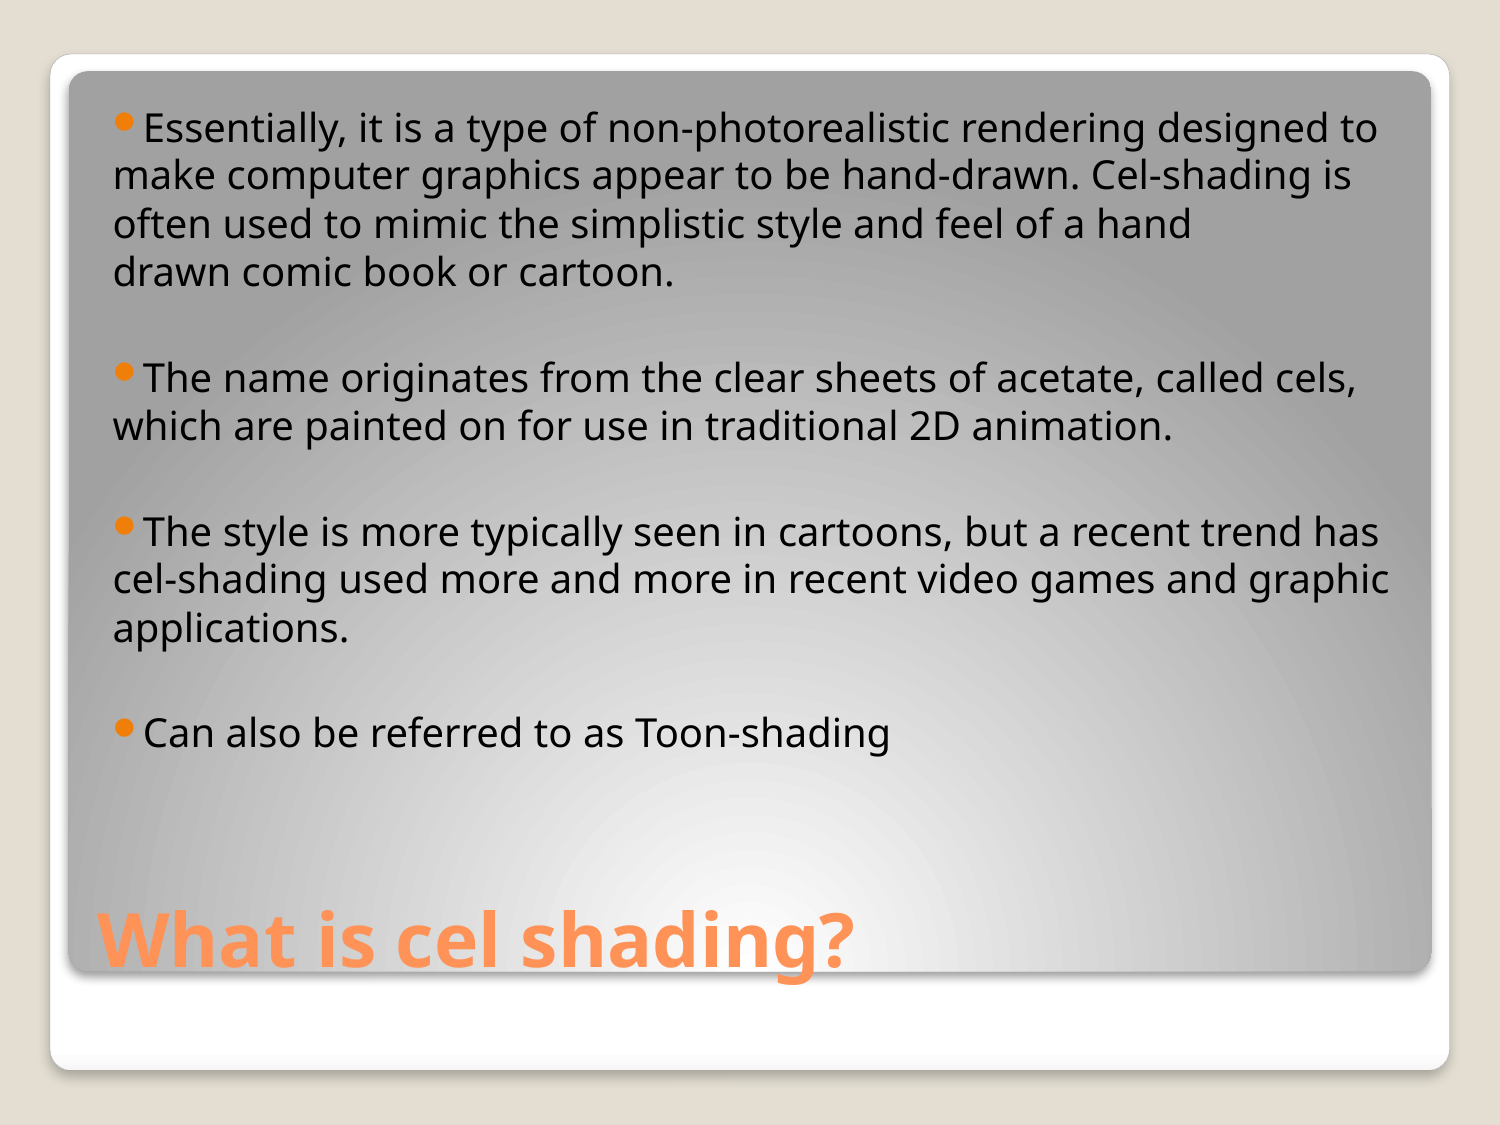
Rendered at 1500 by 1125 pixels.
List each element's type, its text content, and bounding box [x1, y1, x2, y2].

list Essentially, it is a type of non-photorealistic rendering designed to make computer graphics appear to be hand-drawn. Cel-shading is often used to mimic the simplistic style and feel of a hand drawn comic book or cartoon. The name originates from the clear sheets of acetate, called cels, which are painted on for use in traditional 2D animation. The style is more typically seen in cartoons, but a recent trend has cel-shading used more and more in recent video games and graphic applications. Can also be referred to as Toon-shading [82, 86, 1425, 774]
title What is cel shading? [82, 817, 1425, 990]
